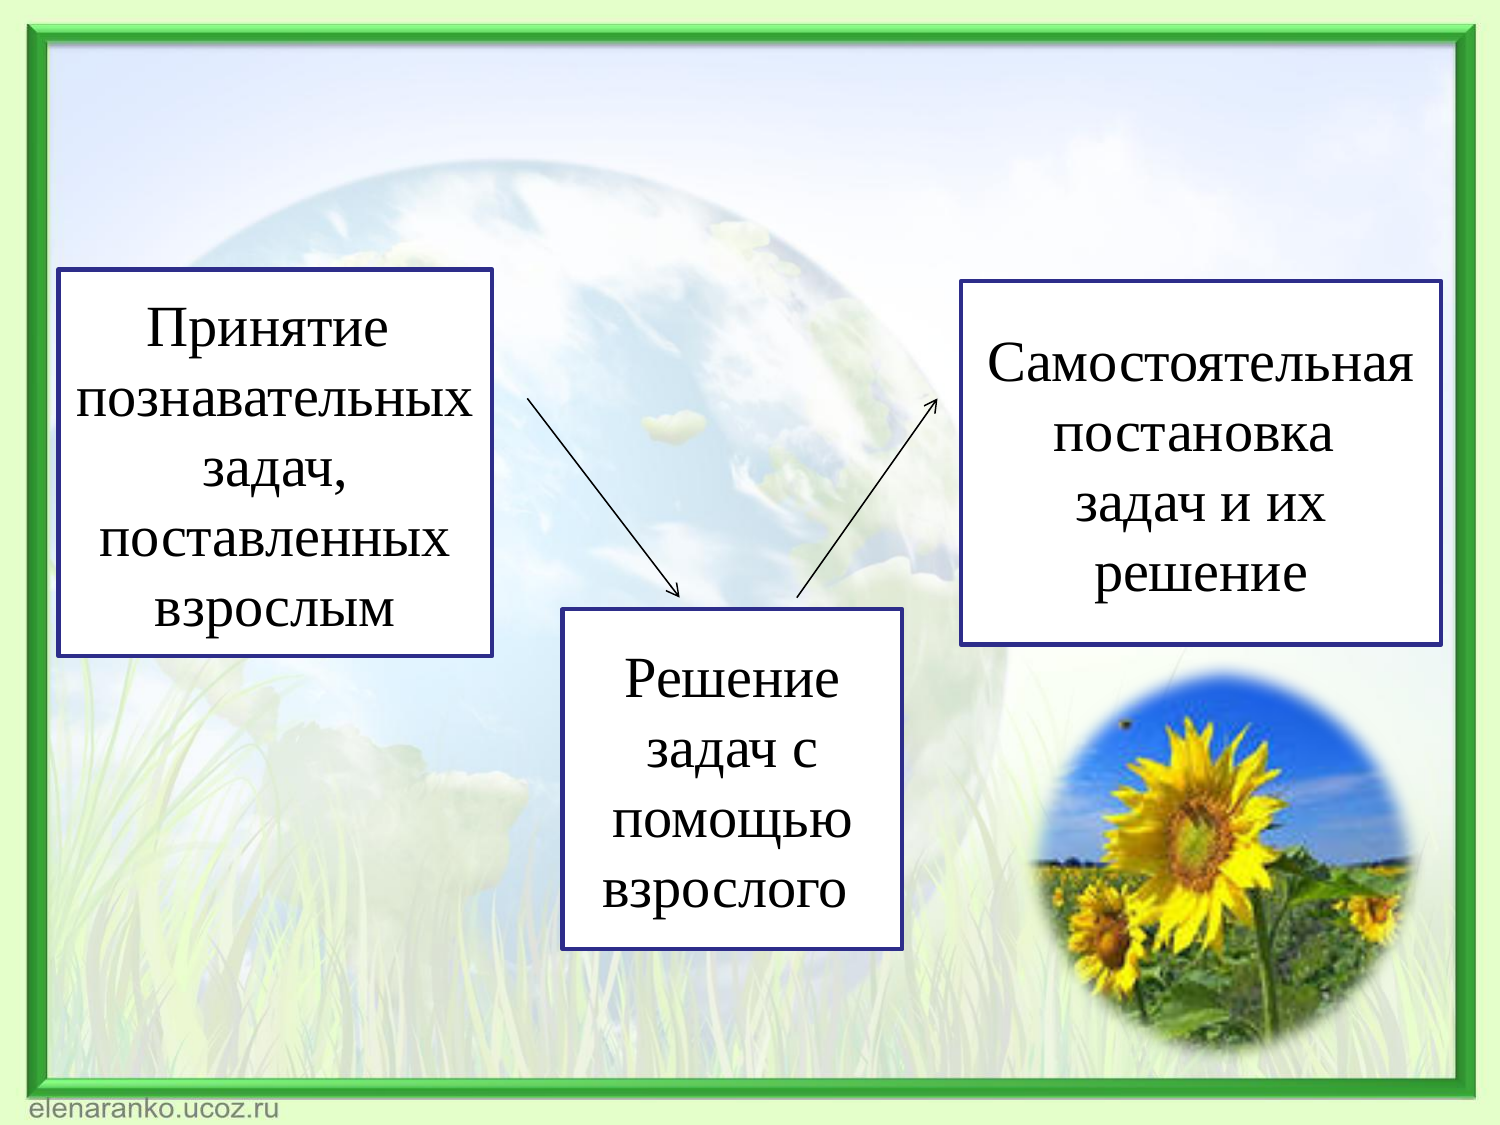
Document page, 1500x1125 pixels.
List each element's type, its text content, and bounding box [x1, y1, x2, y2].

text_box Принятие познавательных задач, поставленных взрослым [56, 267, 494, 658]
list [1019, 656, 1428, 1069]
text_box Решение задач с помощью взрослого [560, 607, 904, 951]
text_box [503, 421, 704, 575]
picture [0, 0, 1500, 1125]
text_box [767, 427, 967, 569]
text_box Самостоятельная постановка задач и их решение [959, 279, 1443, 647]
